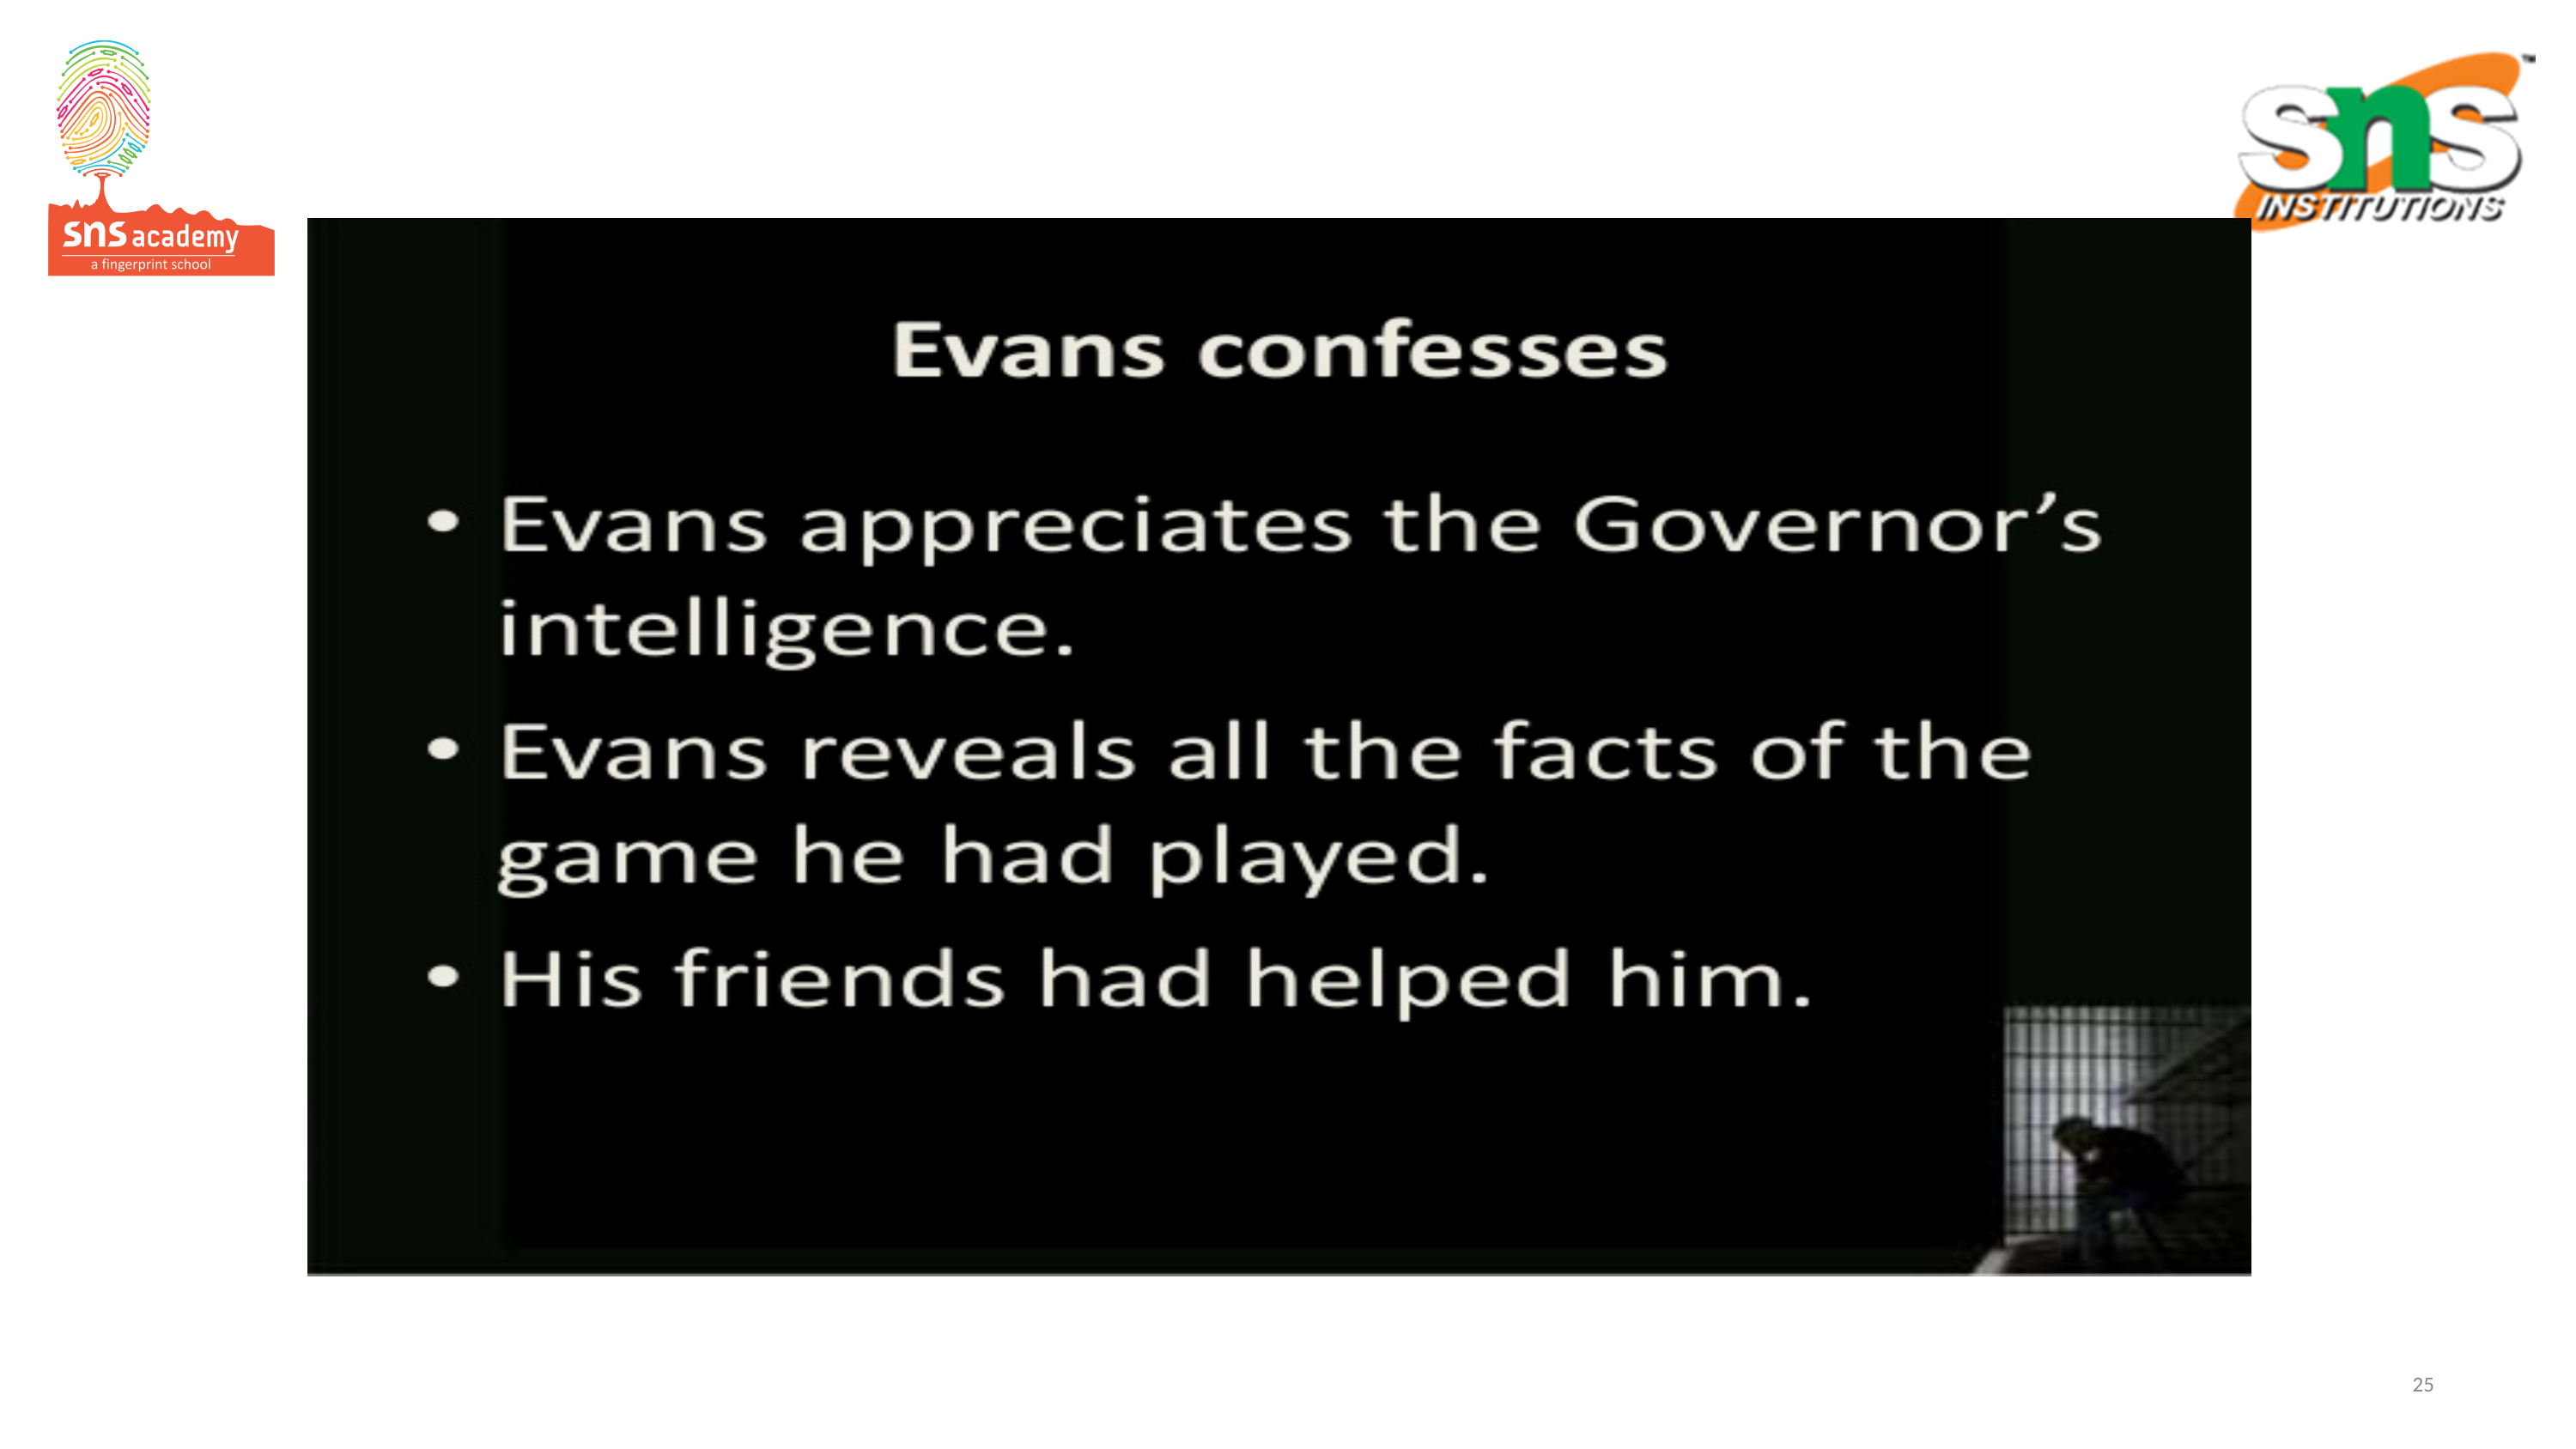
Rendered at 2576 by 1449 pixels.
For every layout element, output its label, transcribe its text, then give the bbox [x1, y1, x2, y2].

picture [38, 33, 280, 285]
slide_number 25 [2146, 1357, 2447, 1410]
picture [307, 50, 2536, 1277]
